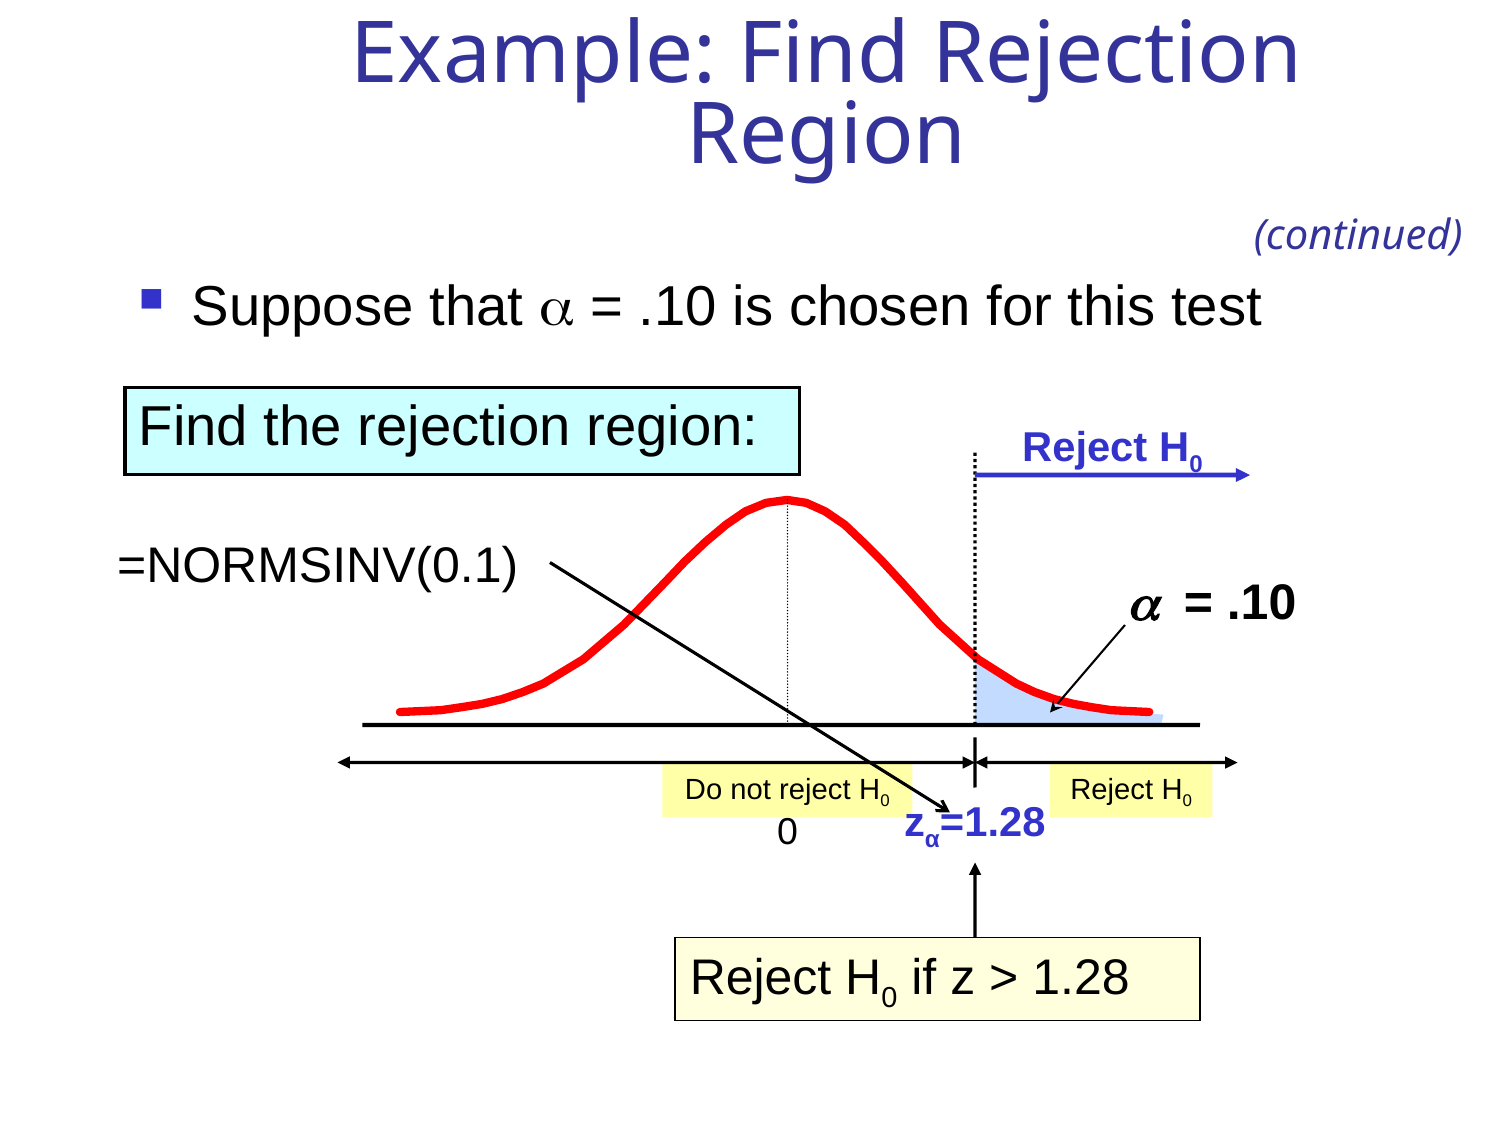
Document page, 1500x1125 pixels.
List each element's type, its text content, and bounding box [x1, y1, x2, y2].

text_box [337, 756, 544, 769]
text_box [399, 633, 544, 713]
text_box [549, 562, 951, 813]
text_box (continued) [1239, 200, 1478, 265]
text_box Reject H0 [987, 412, 1238, 485]
text_box [975, 756, 1238, 769]
text_box [968, 862, 982, 938]
text_box [787, 500, 890, 560]
text_box Example: Find Rejection Region [187, 49, 1466, 188]
text_box [954, 597, 1083, 701]
text_box [1050, 699, 1063, 713]
text_box [974, 657, 1164, 725]
text_box =NORMSINV(0.1) [102, 524, 534, 600]
text_box [1061, 673, 1150, 713]
text_box Reject H0 [1049, 763, 1213, 817]
text_box Reject H0 if z > 1.28 [674, 937, 1200, 1021]
text_box [677, 499, 787, 560]
text_box 0 [749, 821, 825, 860]
text_box [1238, 469, 1250, 482]
text_box [954, 756, 976, 769]
text_box  = .10 [1112, 562, 1313, 637]
list Suppose that  = .10 is chosen for this test Find the rejection region: [125, 262, 1450, 550]
text_box zα=1.28 [887, 787, 1063, 860]
